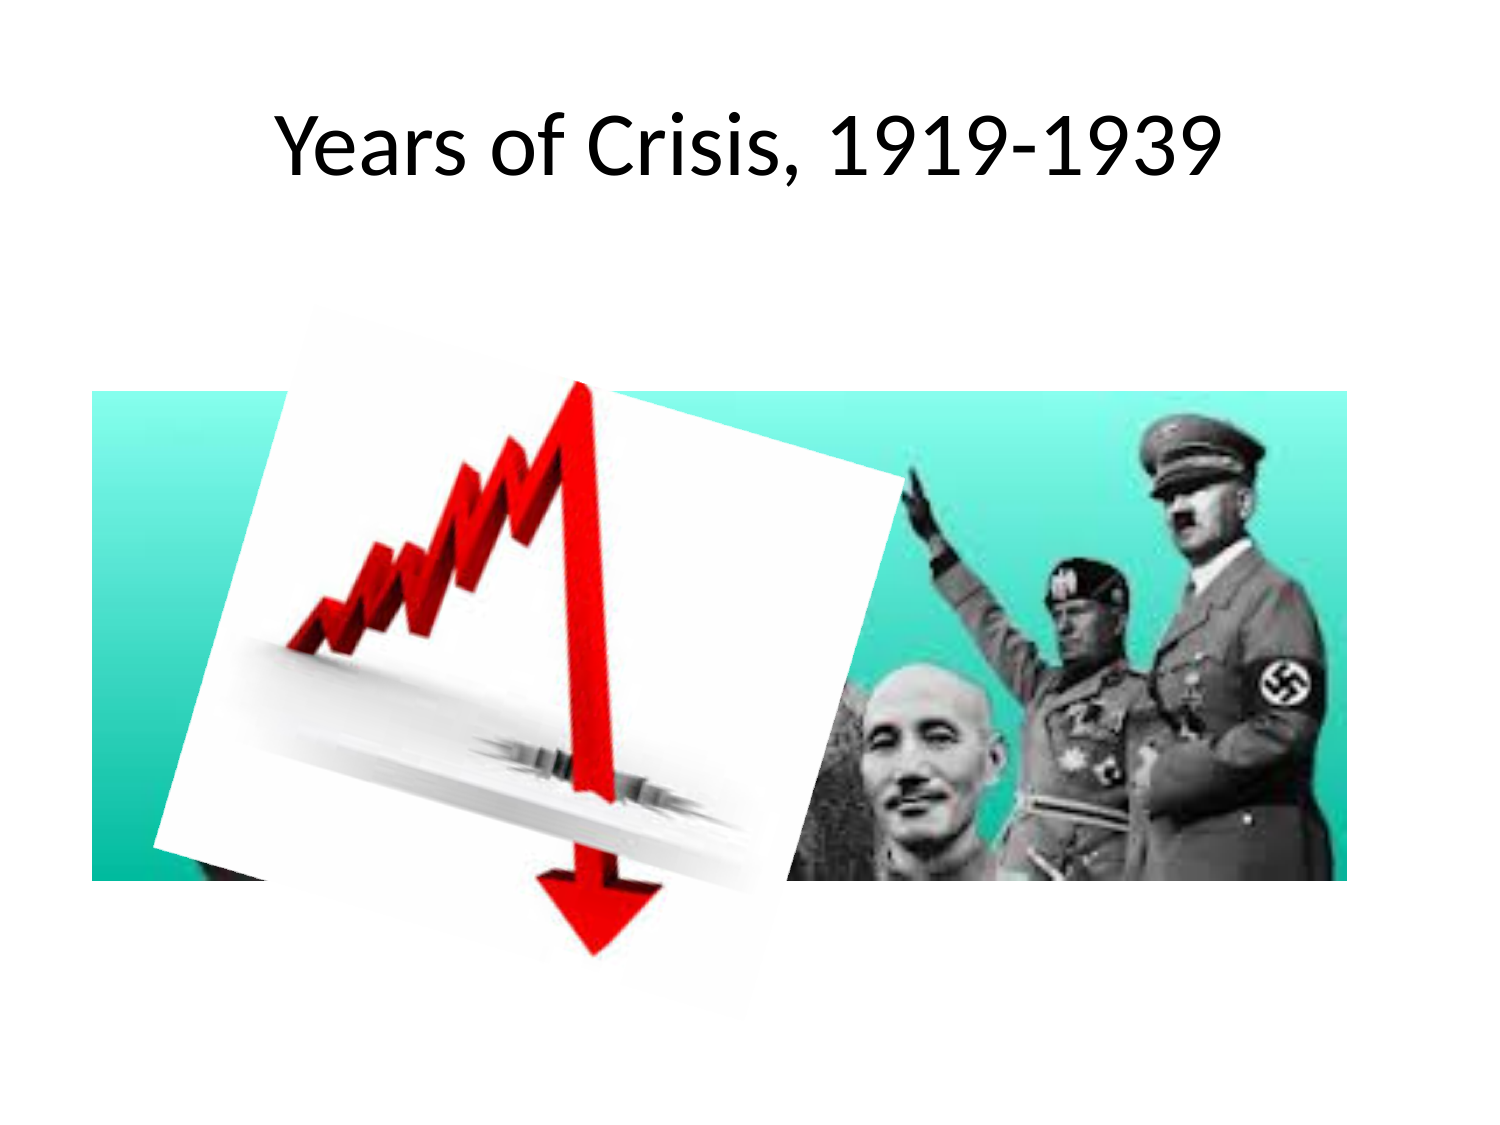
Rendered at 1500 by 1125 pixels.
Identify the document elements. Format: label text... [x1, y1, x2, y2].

picture [92, 304, 1347, 1021]
title Years of Crisis, 1919-1939 [75, 45, 1425, 233]
